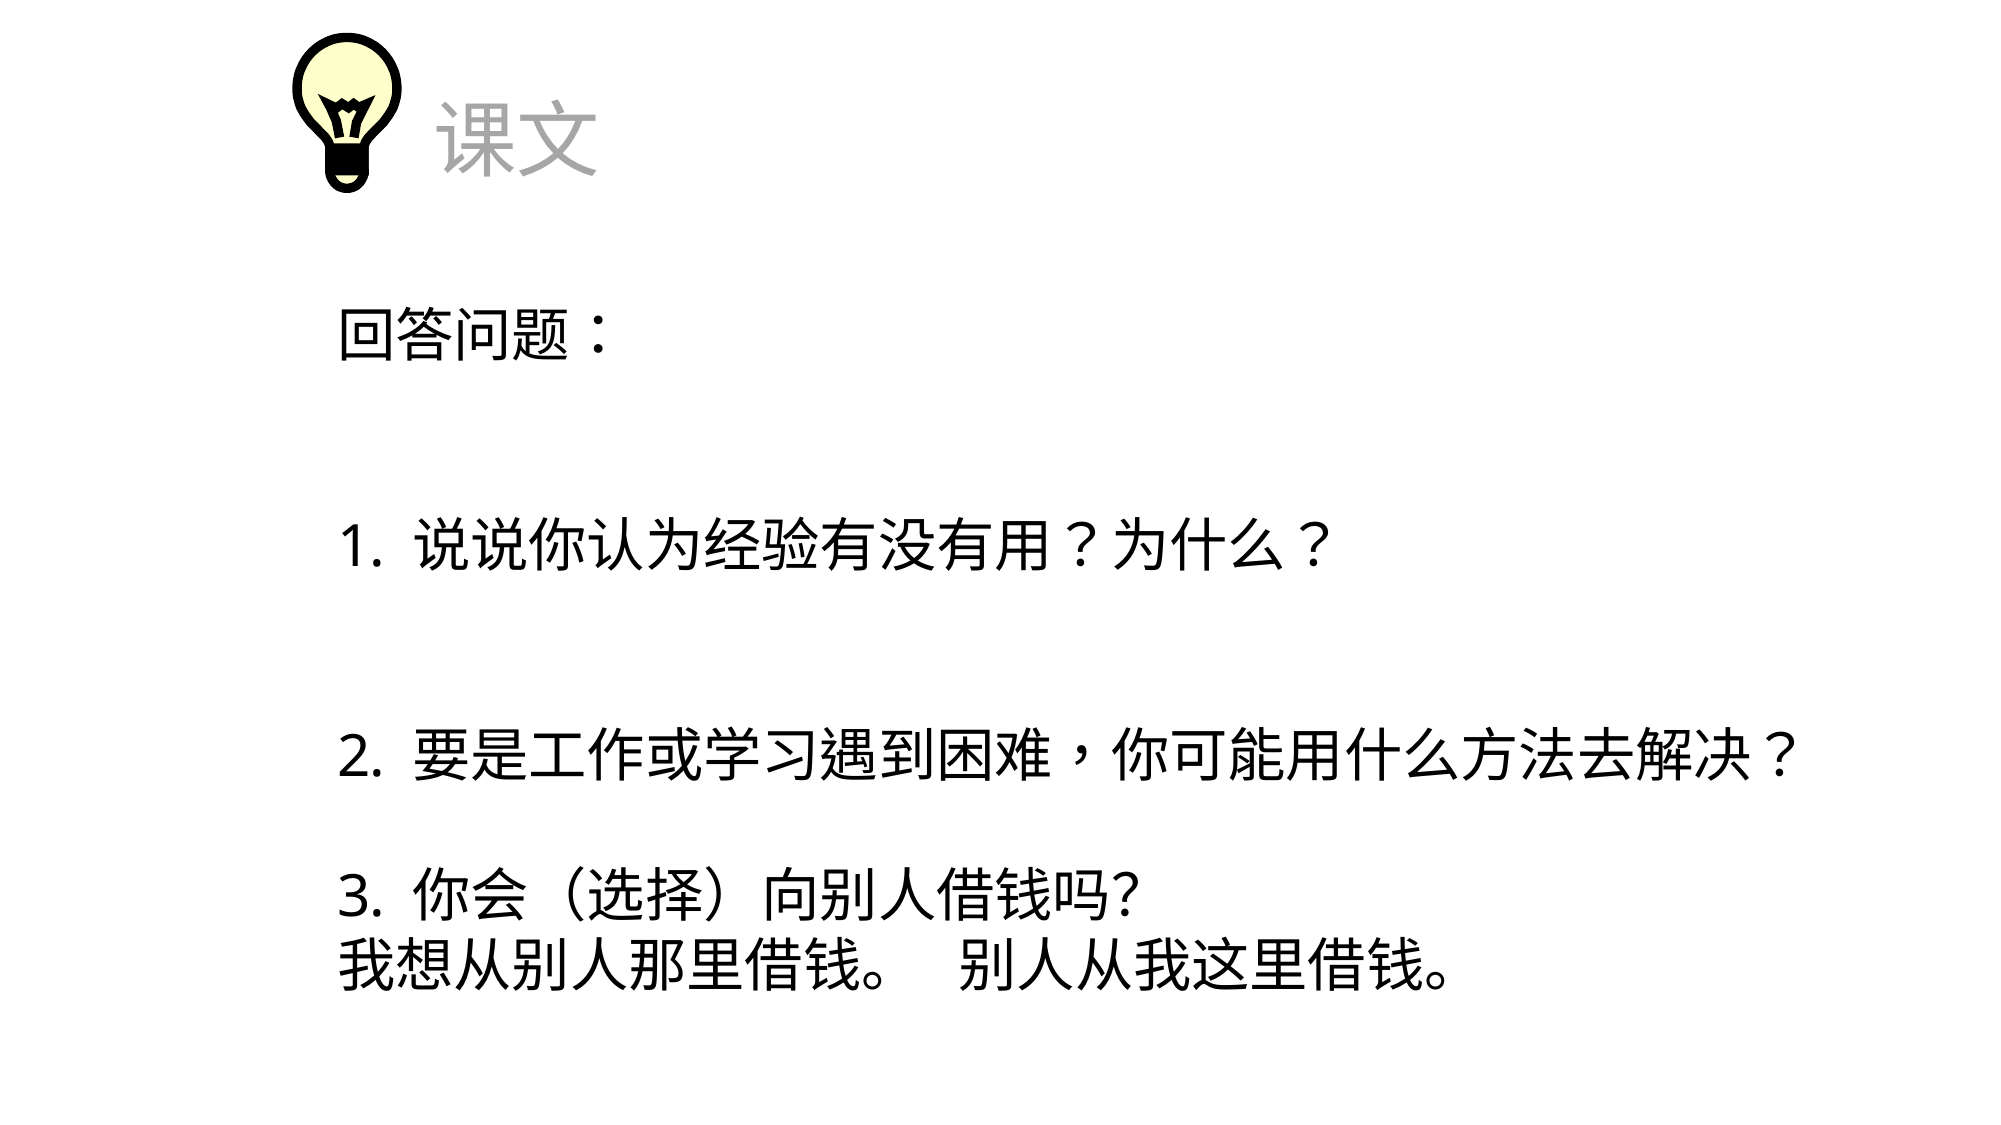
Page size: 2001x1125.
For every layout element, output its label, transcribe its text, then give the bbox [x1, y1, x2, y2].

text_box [297, 37, 397, 189]
text_box 课文 [425, 79, 1750, 195]
text_box 回答问题： 说说你认为经验有没有用？为什么？ 要是工作或学习遇到困难，你可能用什么方法去解决？ 你会（选择）向别人借钱吗？ 我想从别人那里借钱。 别人从我这里借钱。 [329, 290, 1818, 1005]
